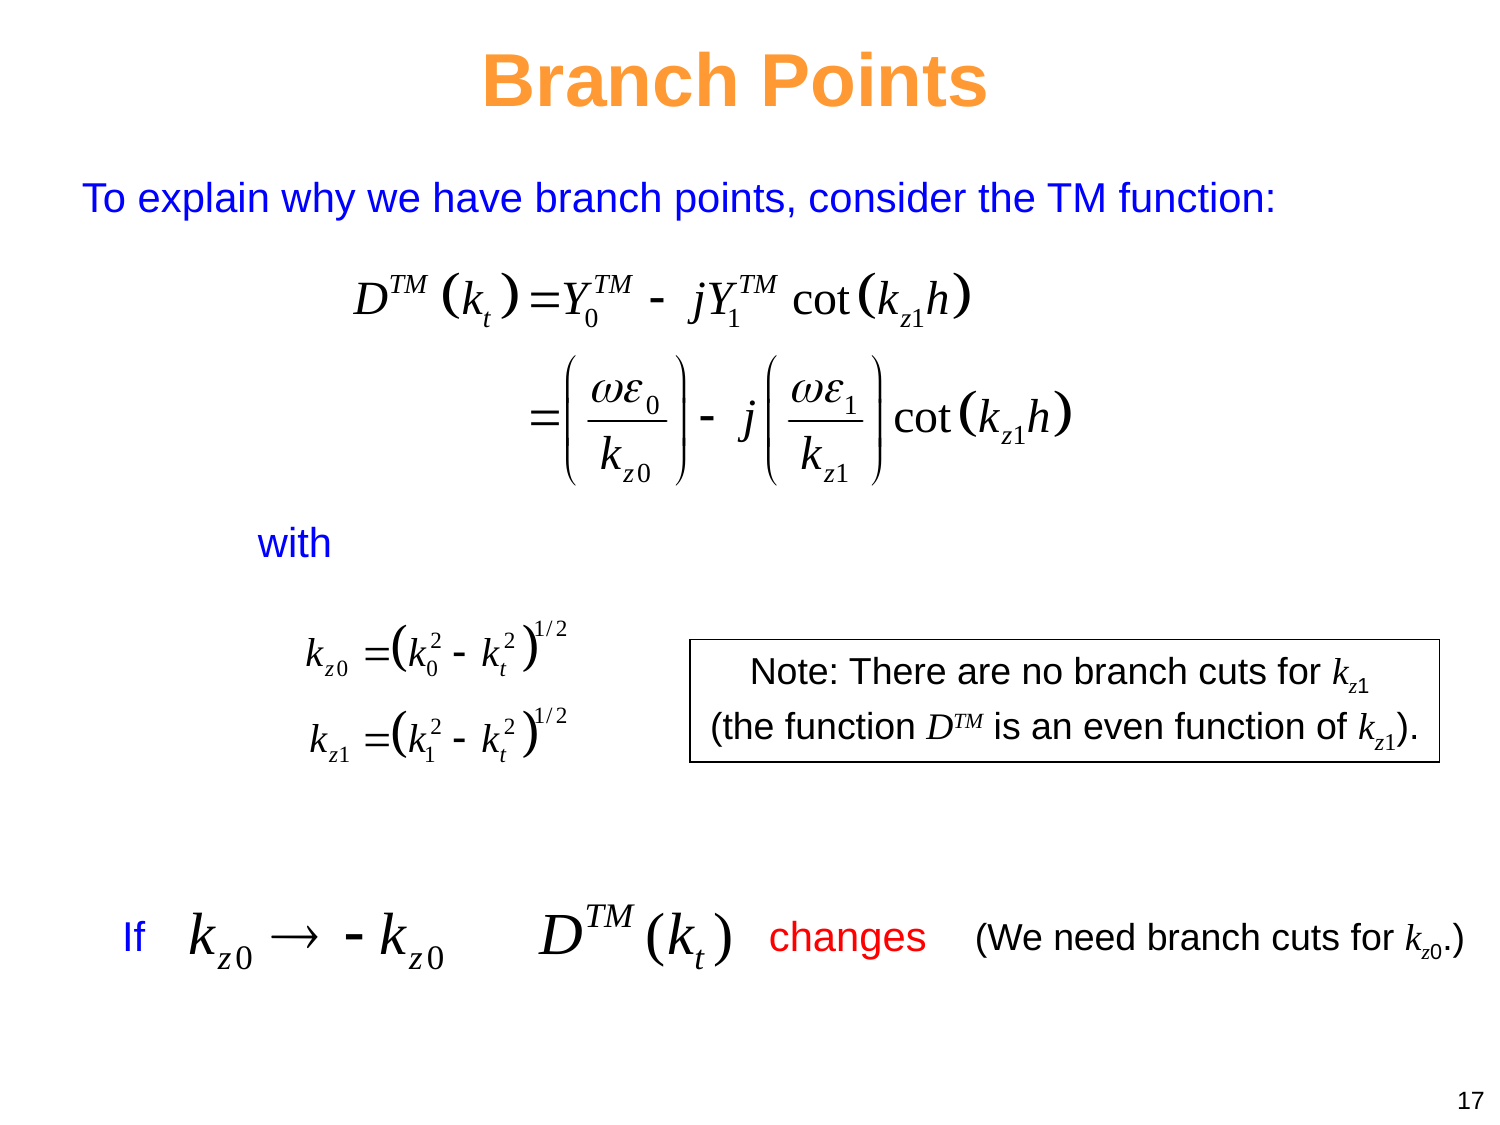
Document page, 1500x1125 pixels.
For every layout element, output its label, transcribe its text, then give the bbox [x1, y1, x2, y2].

text_box To explain why we have branch points, consider the TM function: [81, 176, 1389, 222]
text_box Branch Points [410, 37, 1061, 116]
slide_number 17 [1149, 1046, 1500, 1125]
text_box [178, 889, 755, 985]
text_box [299, 610, 575, 780]
text_box changes [768, 915, 941, 961]
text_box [330, 263, 1078, 495]
text_box (We need branch cuts for kz0.) [959, 905, 1481, 971]
text_box with [258, 521, 348, 567]
text_box If [122, 915, 169, 961]
text_box Note: There are no branch cuts for kz1 (the function DTM is an even function of kz1). [690, 639, 1440, 763]
